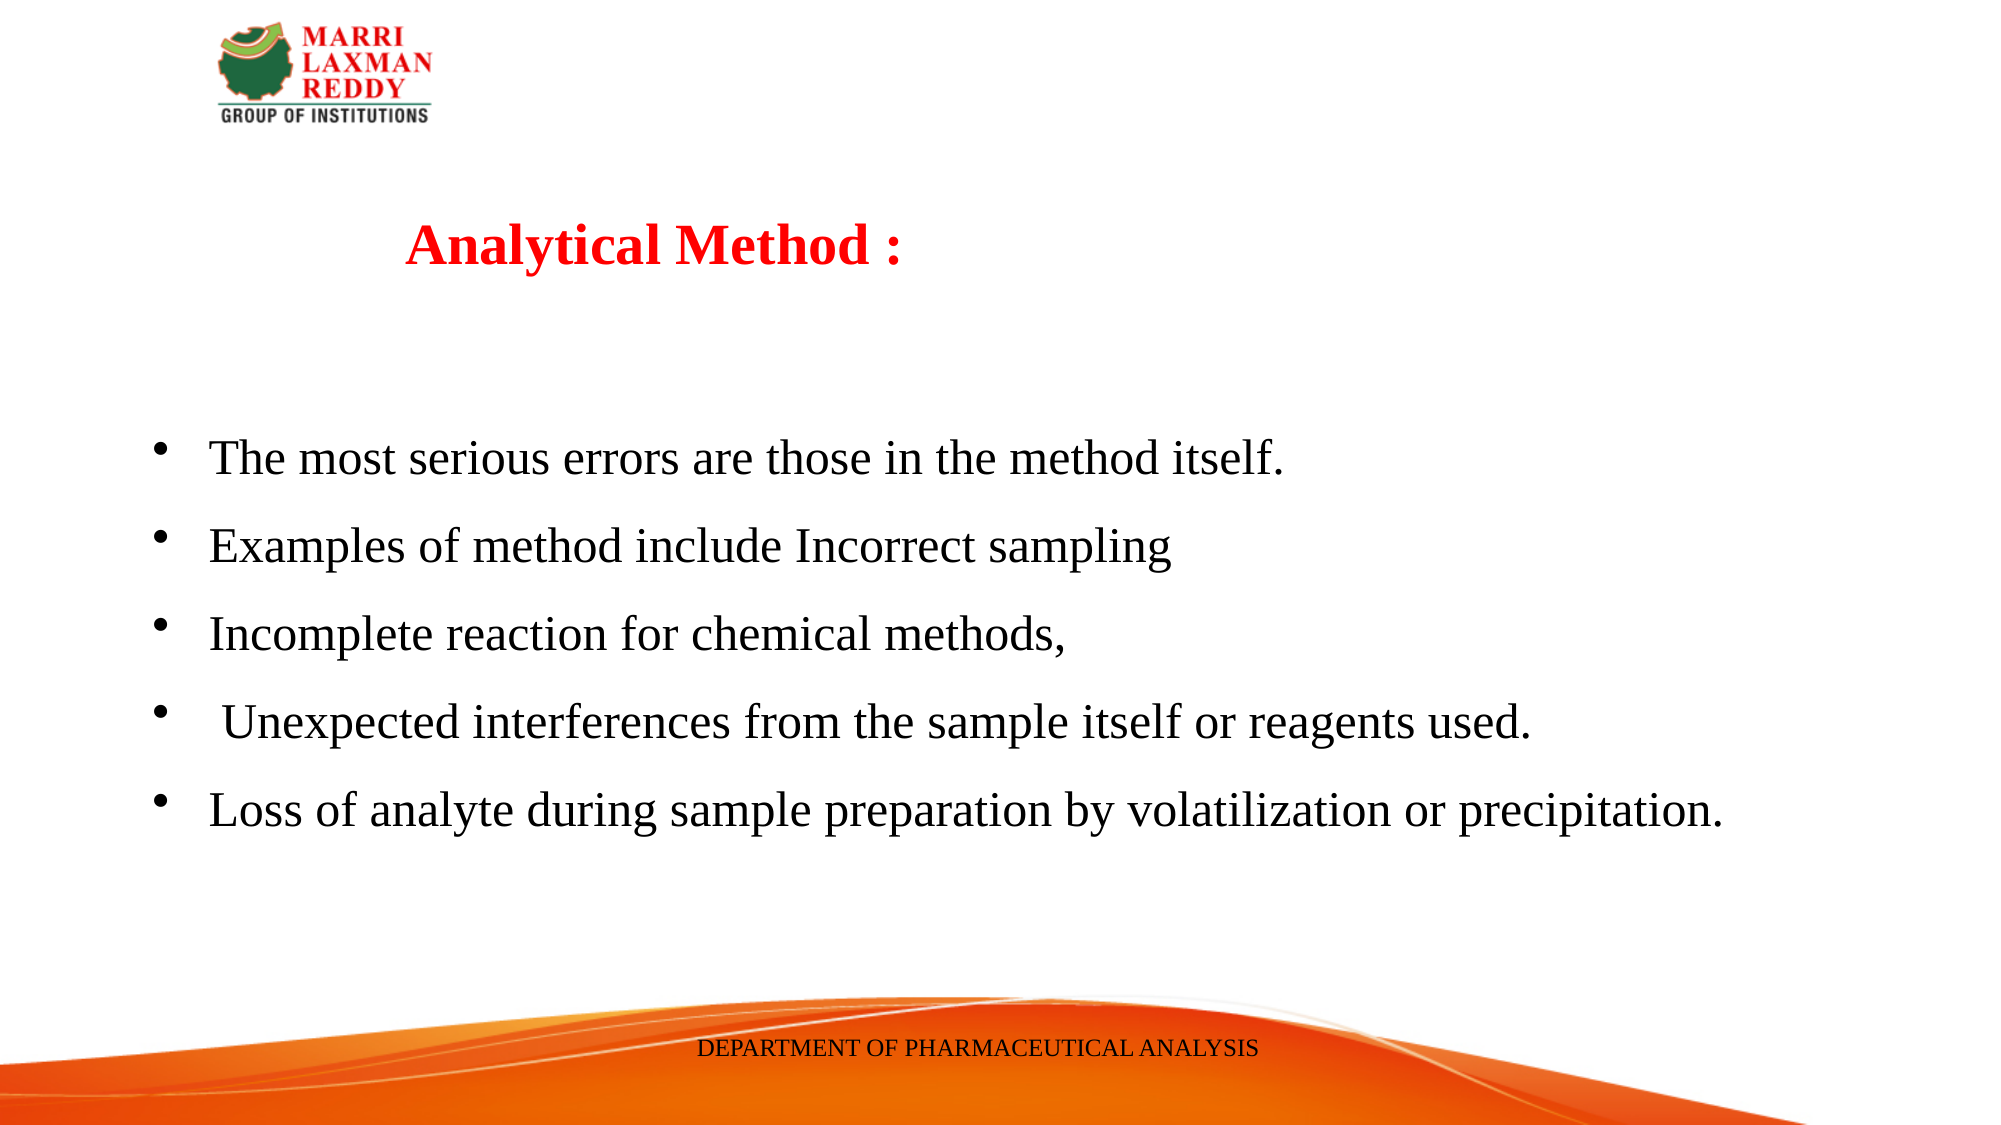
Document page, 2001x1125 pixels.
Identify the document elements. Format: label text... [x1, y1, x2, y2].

list The most serious errors are those in the method itself. Examples of method include Incorrect sampling Incomplete reaction for chemical methods, Unexpected interferences from the sample itself or reagents used. Loss of analyte during sample preparation by volatilization or precipitation. [137, 308, 1863, 1114]
footer DEPARTMENT OF PHARMACEUTICAL ANALYSIS [556, 1024, 1401, 1103]
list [210, 19, 442, 127]
title Analytical Method : [99, 151, 1908, 317]
picture [0, 0, 2000, 1125]
